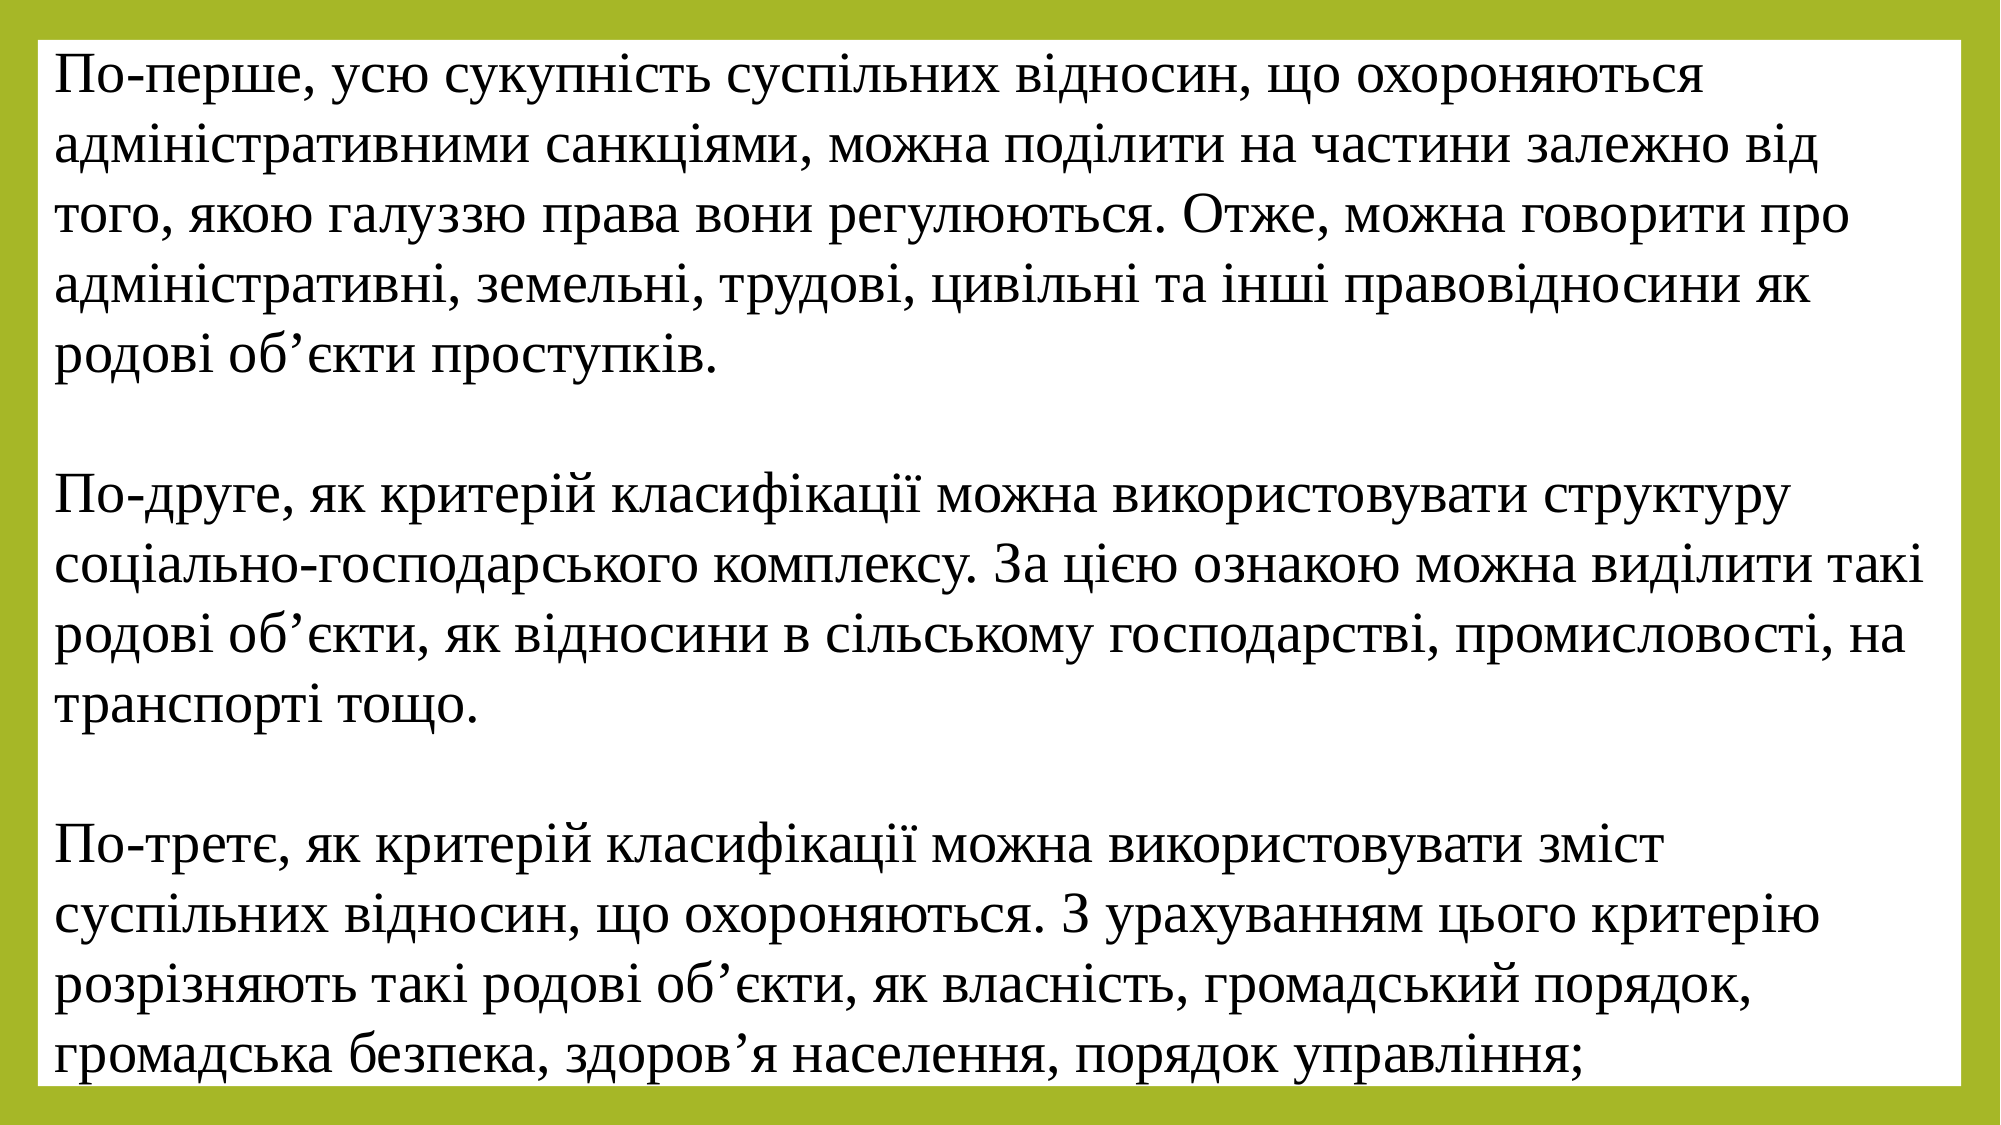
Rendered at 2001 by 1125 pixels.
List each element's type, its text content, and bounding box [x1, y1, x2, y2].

text_box По-перше, усю сукупність суспільних відносин, що охороняються адміністративними санкціями, можна поділити на частини залежно від того, якою галуззю права вони регулюються. Отже, можна говорити про адміністративні, земельні, трудові, цивільні та інші правовідносини як родові об’єкти проступків. По-друге, як критерій класифікації можна використовувати структуру соціально-господарського комплексу. За цією ознакою можна виділити такі родові об’єкти, як відносини в сільському господарстві, промисловості, на транспорті тощо. По-третє, як критерій класифікації можна використовувати зміст суспільних відносин, що охороняються. З урахуванням цього критерію розрізняють такі родові об’єкти, як власність, громадський порядок, громадська безпека, здоров’я населення, порядок управління; [40, 26, 1950, 1092]
